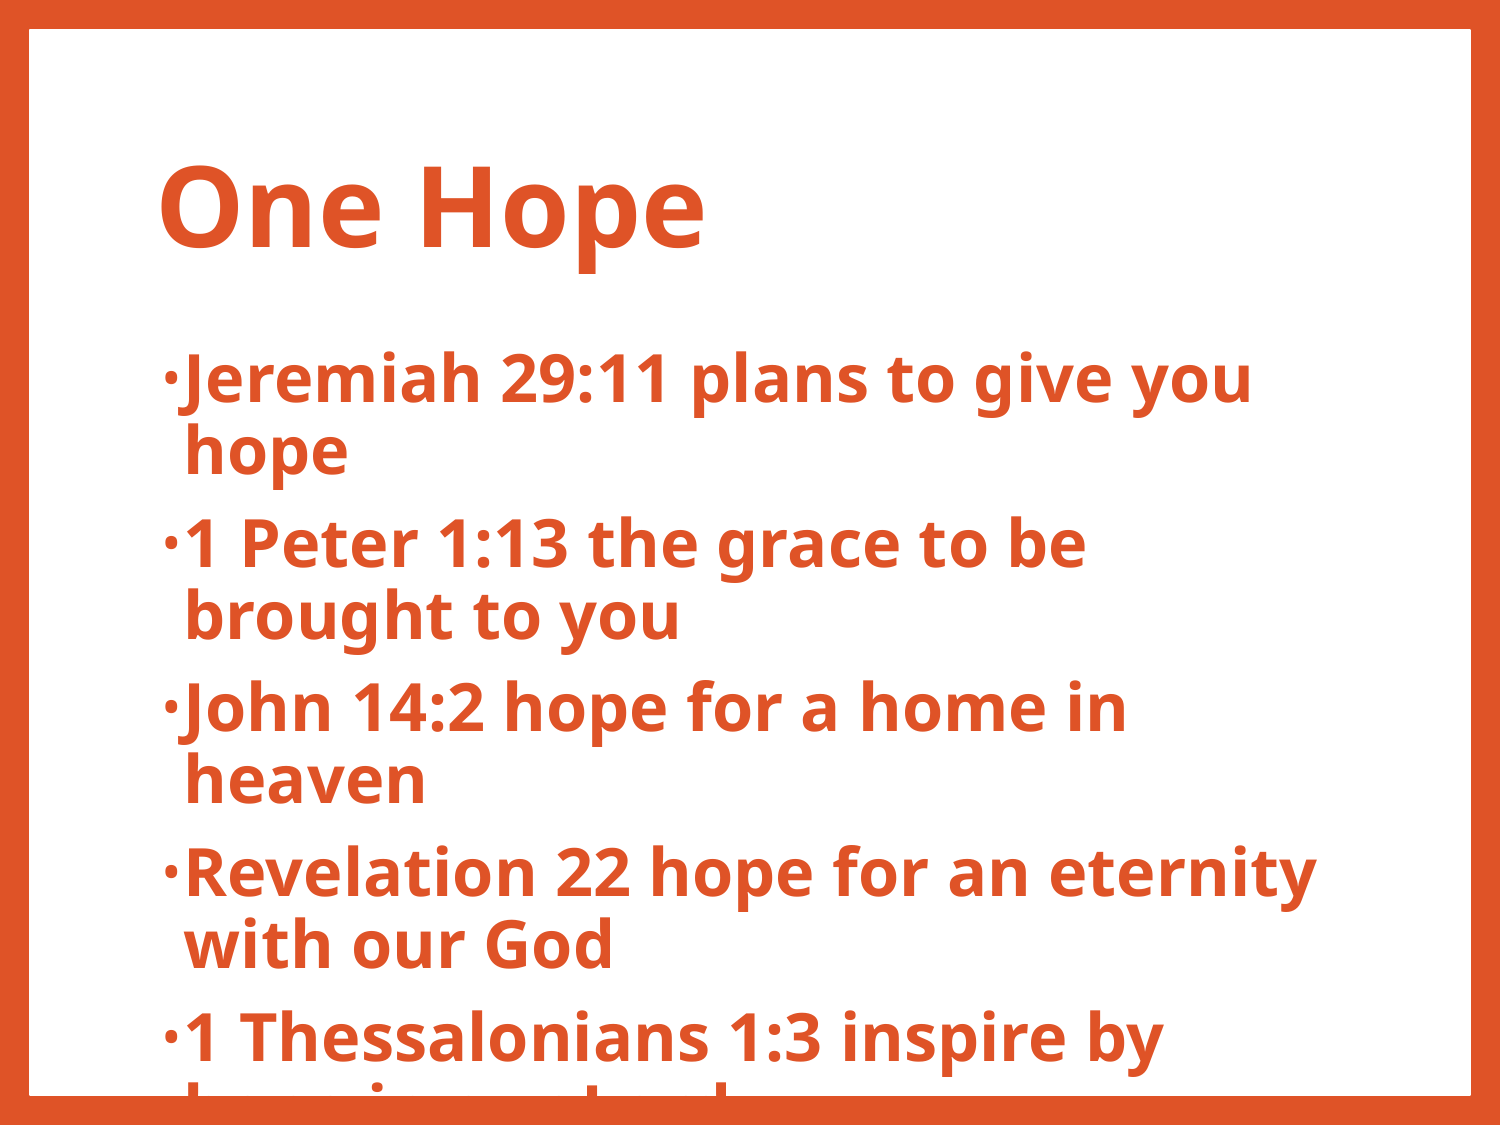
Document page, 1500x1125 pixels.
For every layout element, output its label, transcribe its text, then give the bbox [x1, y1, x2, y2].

title One Hope [140, 99, 1356, 323]
list Jeremiah 29:11 plans to give you hope 1 Peter 1:13 the grace to be brought to you John 14:2 hope for a home in heaven Revelation 22 hope for an eternity with our God 1 Thessalonians 1:3 inspire by hope in our Lord [140, 337, 1356, 1000]
